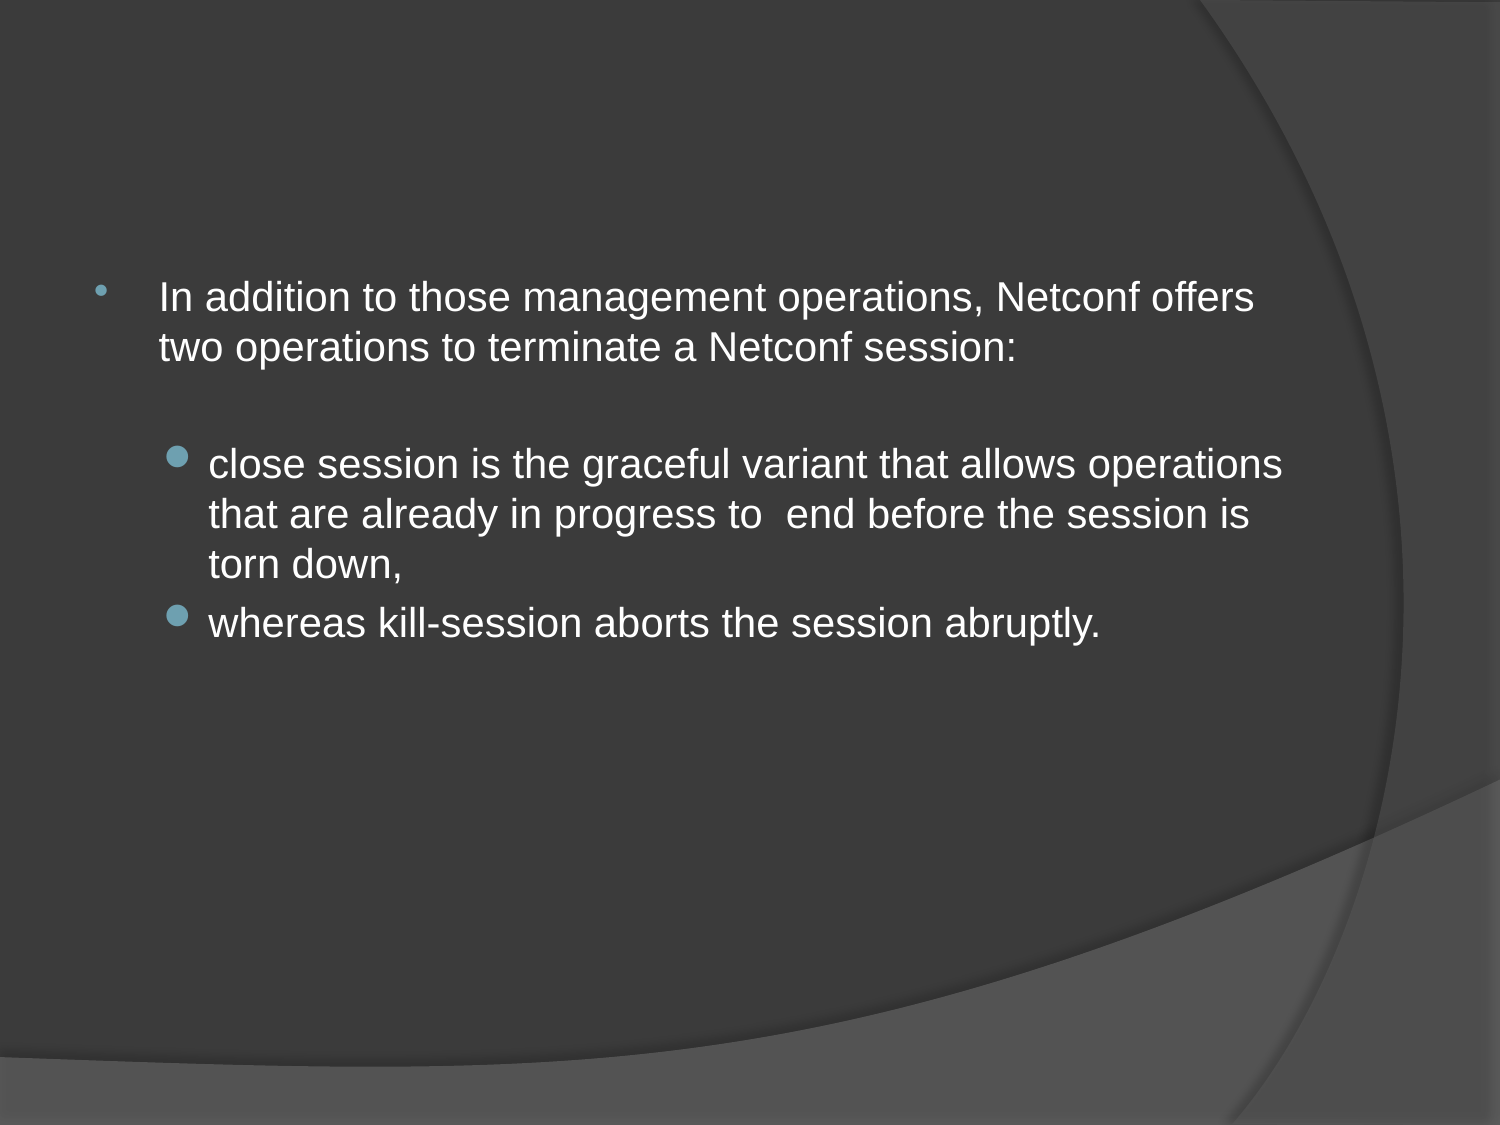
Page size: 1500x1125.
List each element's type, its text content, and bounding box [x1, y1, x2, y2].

list In addition to those management operations, Netconf offers two operations to terminate a Netconf session: close session is the graceful variant that allows operations that are already in progress to end before the session is torn down, whereas kill-session aborts the session abruptly. [75, 262, 1338, 1005]
